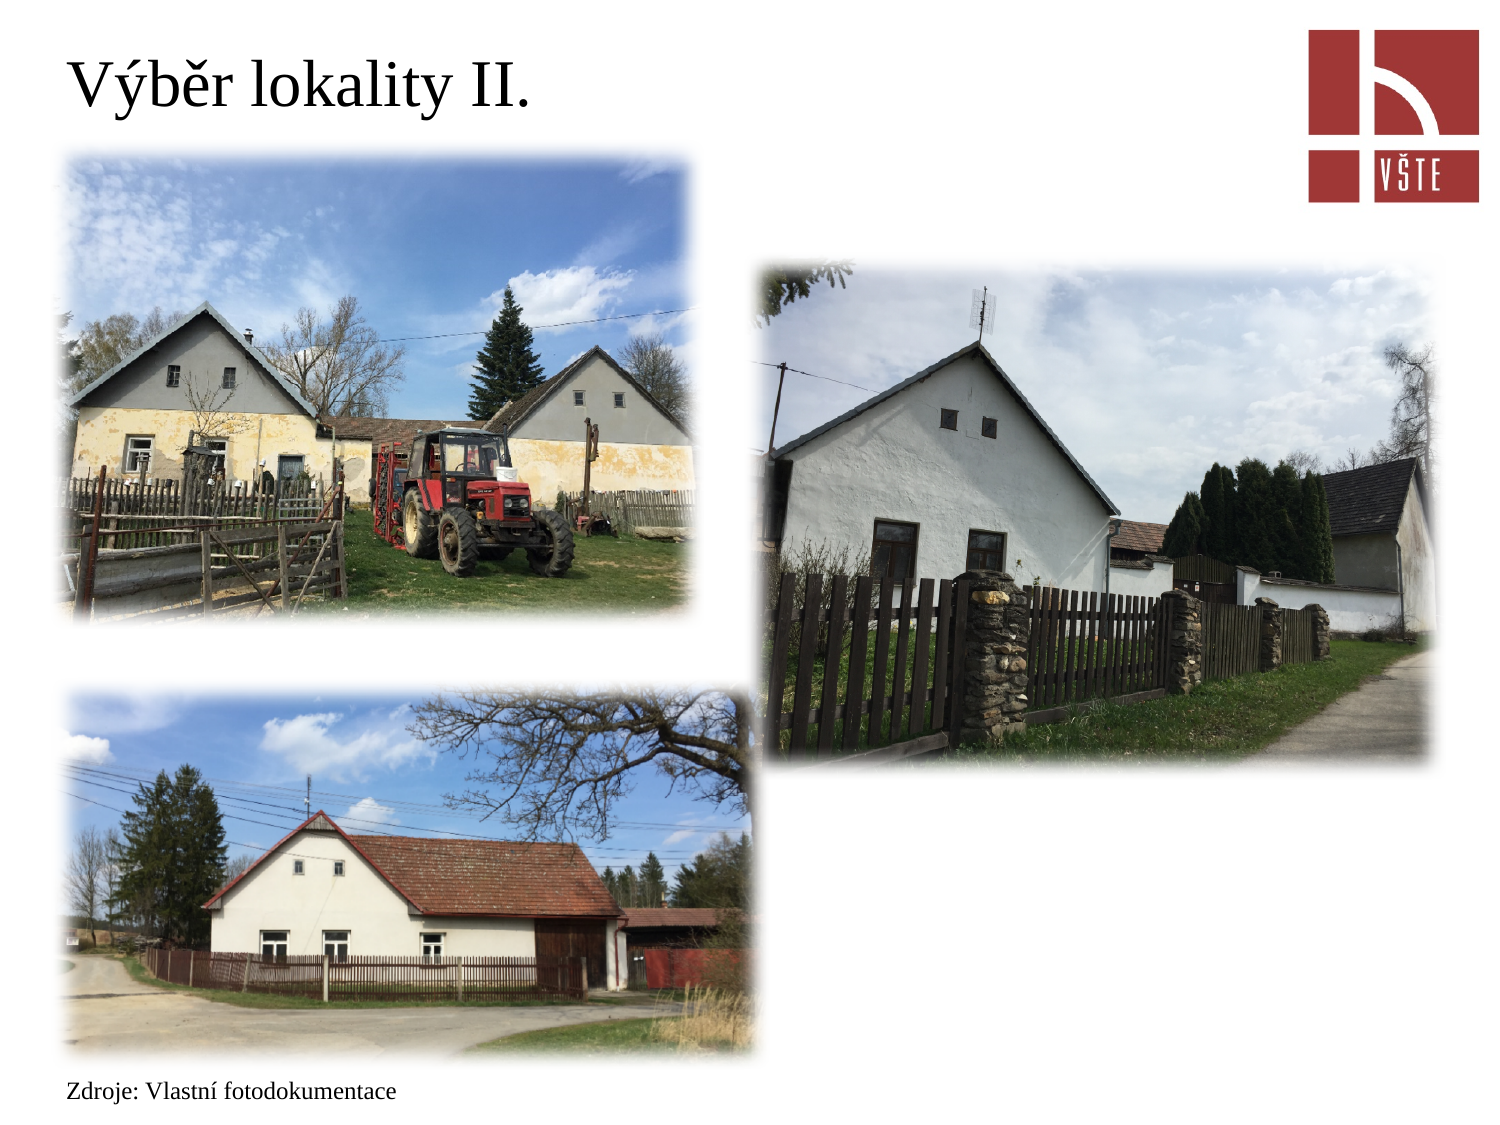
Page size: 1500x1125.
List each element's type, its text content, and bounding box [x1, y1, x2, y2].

text_box Zdroje: Vlastní fotodokumentace [51, 1070, 716, 1112]
picture [1298, 15, 1500, 220]
picture [49, 138, 705, 630]
picture [51, 252, 1447, 1070]
title Výběr lokality II. [51, 32, 680, 138]
